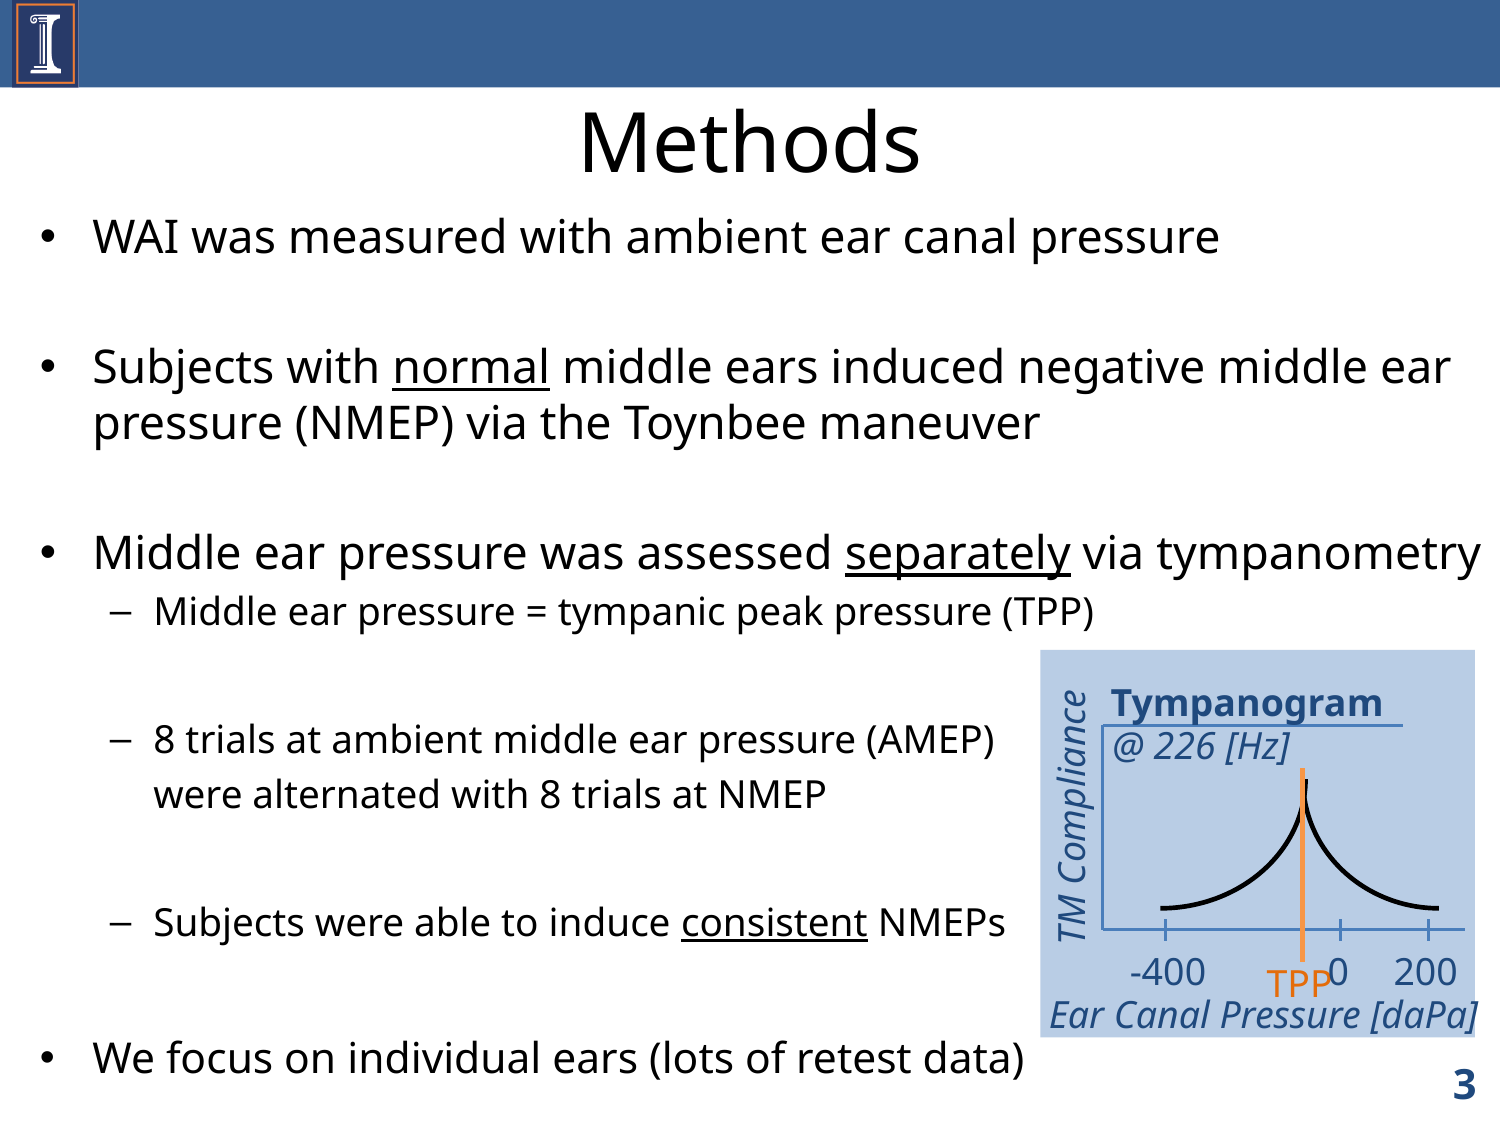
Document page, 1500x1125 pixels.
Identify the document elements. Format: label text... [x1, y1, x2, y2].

picture [12, 0, 79, 88]
text_box [80, 0, 1500, 89]
title Methods [37, 89, 1463, 200]
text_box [1015, 649, 1500, 1045]
text_box [0, 0, 10, 89]
list WAI was measured with ambient ear canal pressure Subjects with normal middle ears induced negative middle ear pressure (NMEP) via the Toynbee maneuver Middle ear pressure was assessed separately via tympanometry Middle ear pressure = tympanic peak pressure (TPP) 8 trials at ambient middle ear pressure (AMEP) were alternated with 8 trials at NMEP Subjects were able to induce consistent NMEPs We focus on individual ears (lots of retest data) [24, 200, 1500, 1113]
text_box 3 [1438, 1054, 1492, 1115]
